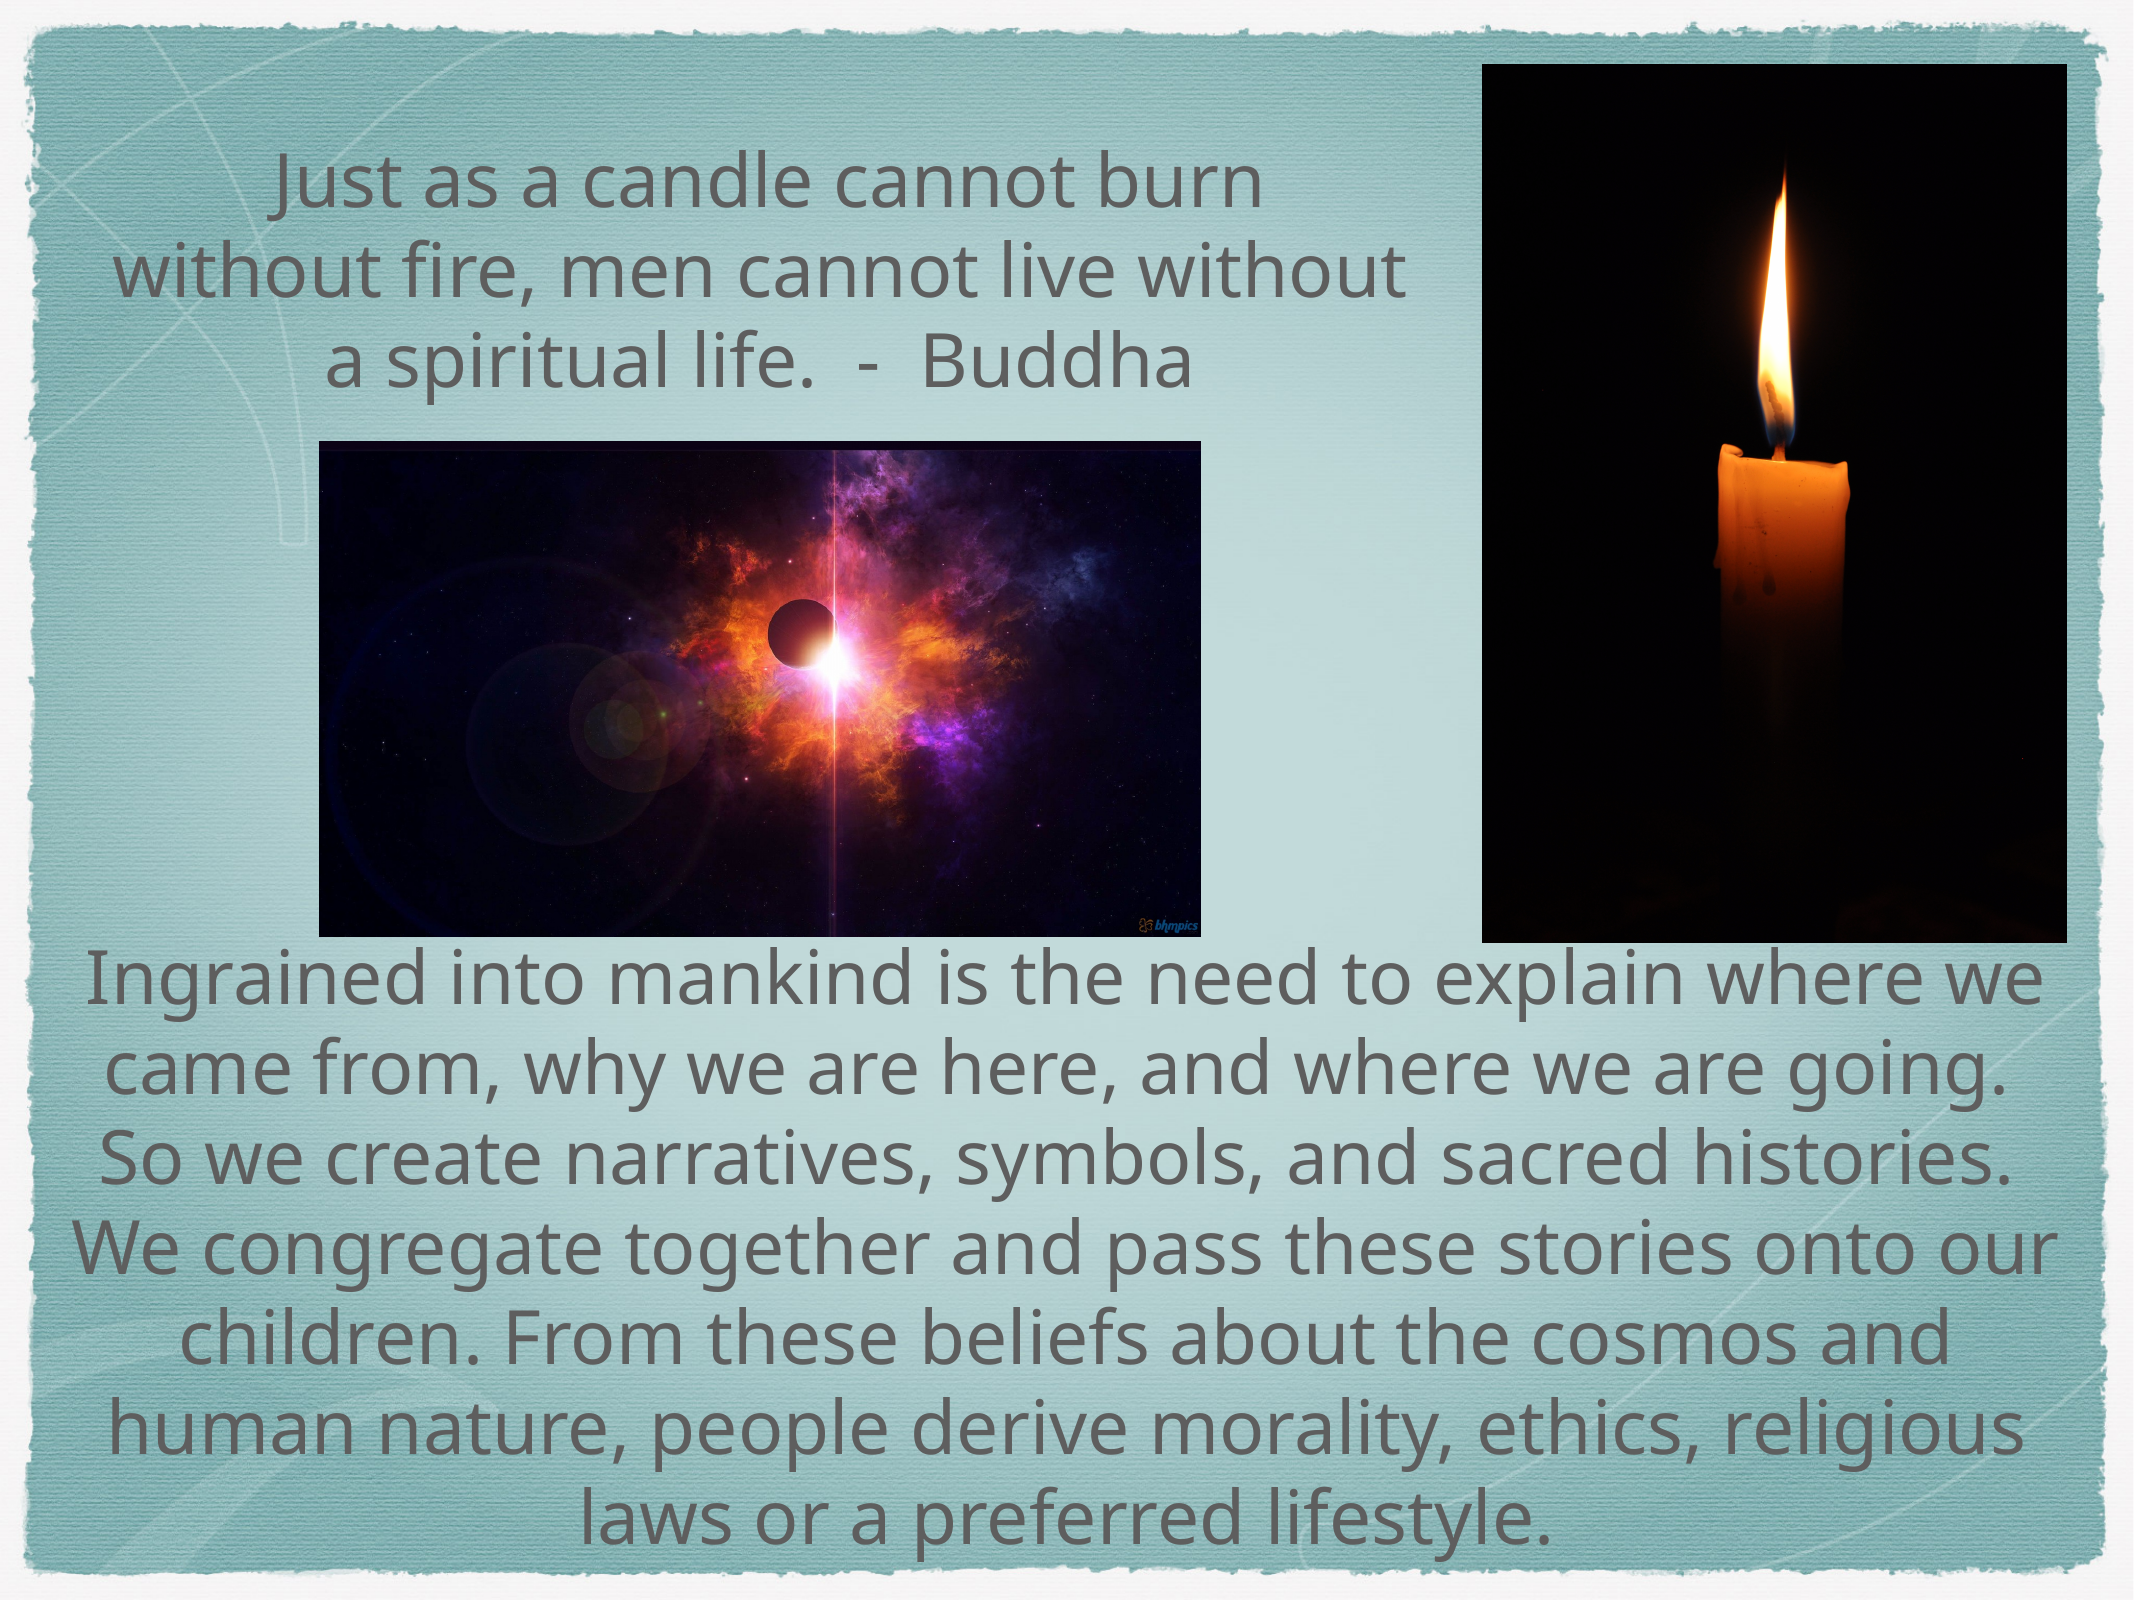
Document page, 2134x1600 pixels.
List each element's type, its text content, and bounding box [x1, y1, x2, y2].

text_box Just as a candle cannot burn without fire, men cannot live without a spiritual life. - Buddha [102, 124, 1418, 412]
text_box Ingrained into mankind is the need to explain where we came from, why we are here, and where we are going. So we create narratives, symbols, and sacred histories. We congregate together and pass these stories onto our children. From these beliefs about the cosmos and human nature, people derive morality, ethics, religious laws or a preferred lifestyle. [52, 921, 2081, 1568]
picture [0, 0, 2134, 1600]
